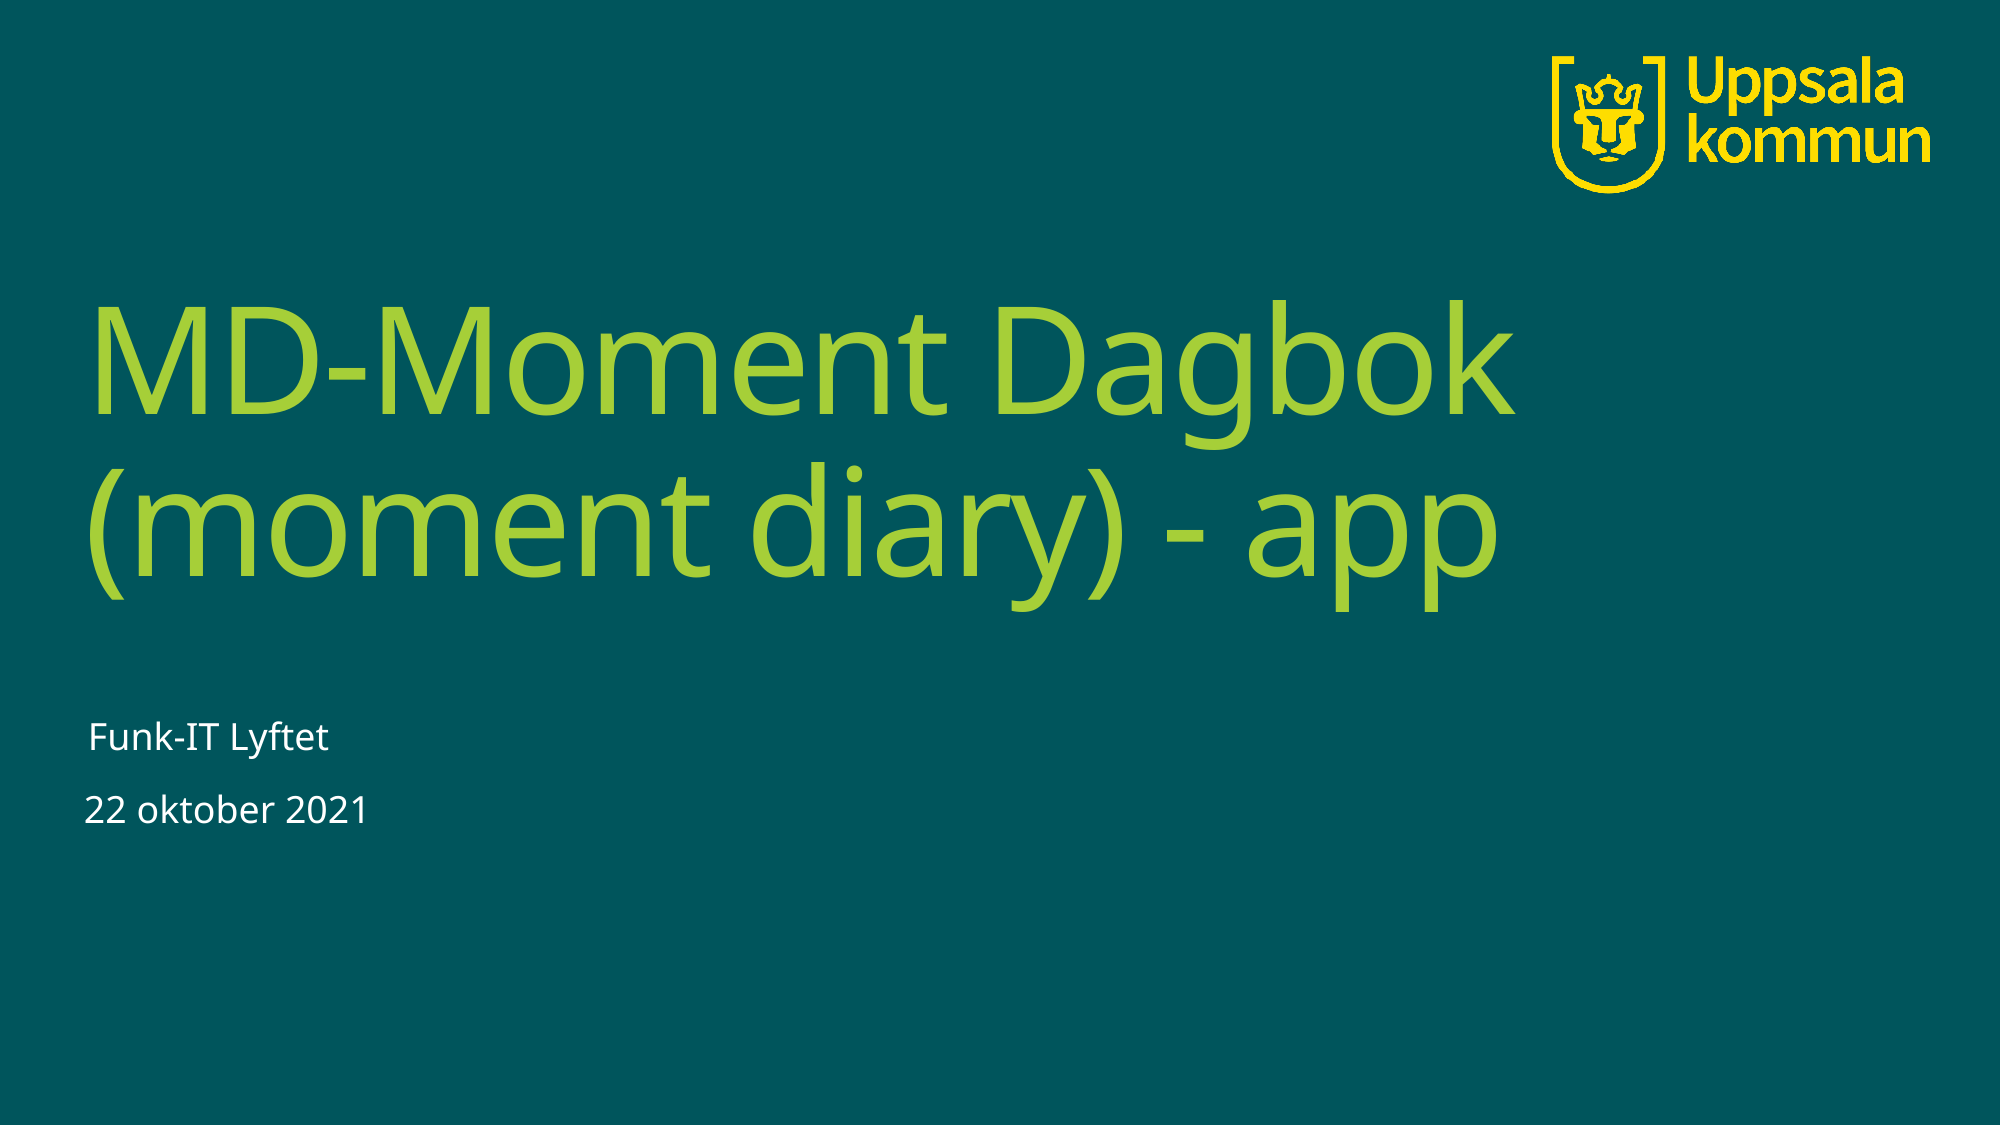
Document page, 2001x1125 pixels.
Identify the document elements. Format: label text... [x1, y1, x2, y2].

list Funk-IT Lyftet [72, 710, 1416, 769]
title MD-Moment Dagbok (moment diary) - app [69, 278, 1541, 617]
picture [1528, 33, 1952, 216]
list 22 oktober 2021 [68, 783, 1412, 837]
